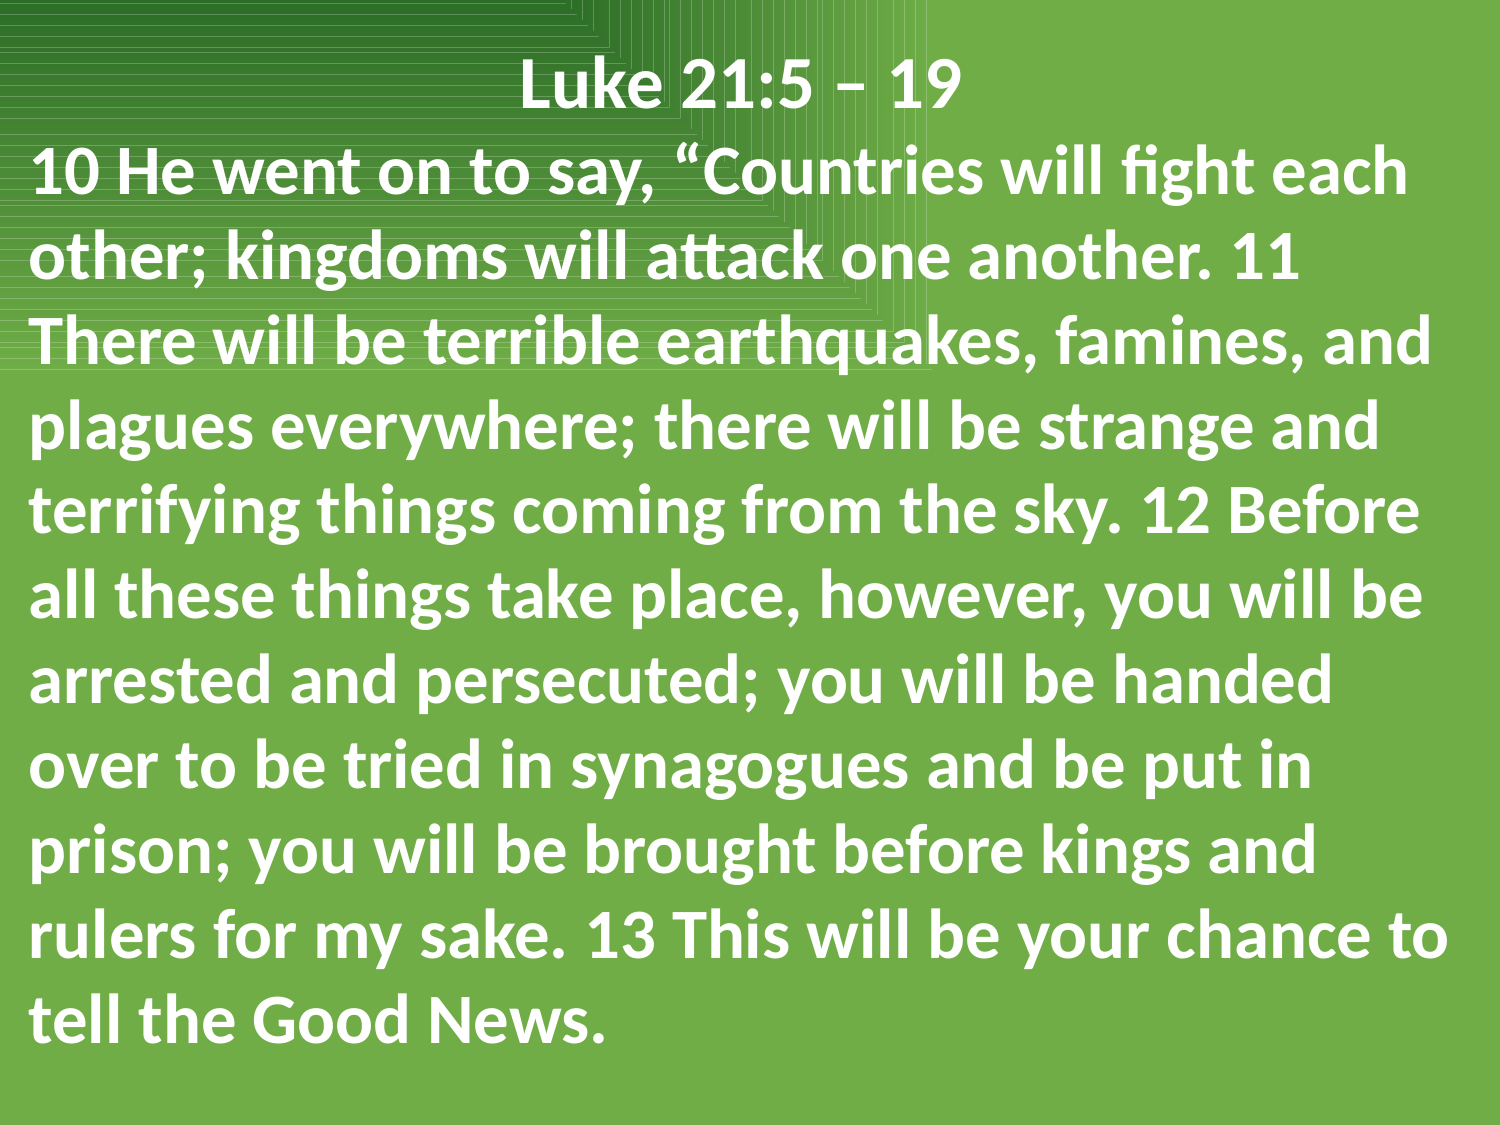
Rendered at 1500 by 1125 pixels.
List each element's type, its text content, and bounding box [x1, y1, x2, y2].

subtitle Luke 21:5 – 19 10 He went on to say, “Countries will fight each other; kingdoms will attack one another. 11 There will be terrible earthquakes, famines, and plagues everywhere; there will be strange and terrifying things coming from the sky. 12 Before all these things take place, however, you will be arrested and persecuted; you will be handed over to be tried in synagogues and be put in prison; you will be brought before kings and rulers for my sake. 13 This will be your chance to tell the Good News. [13, 26, 1487, 1112]
